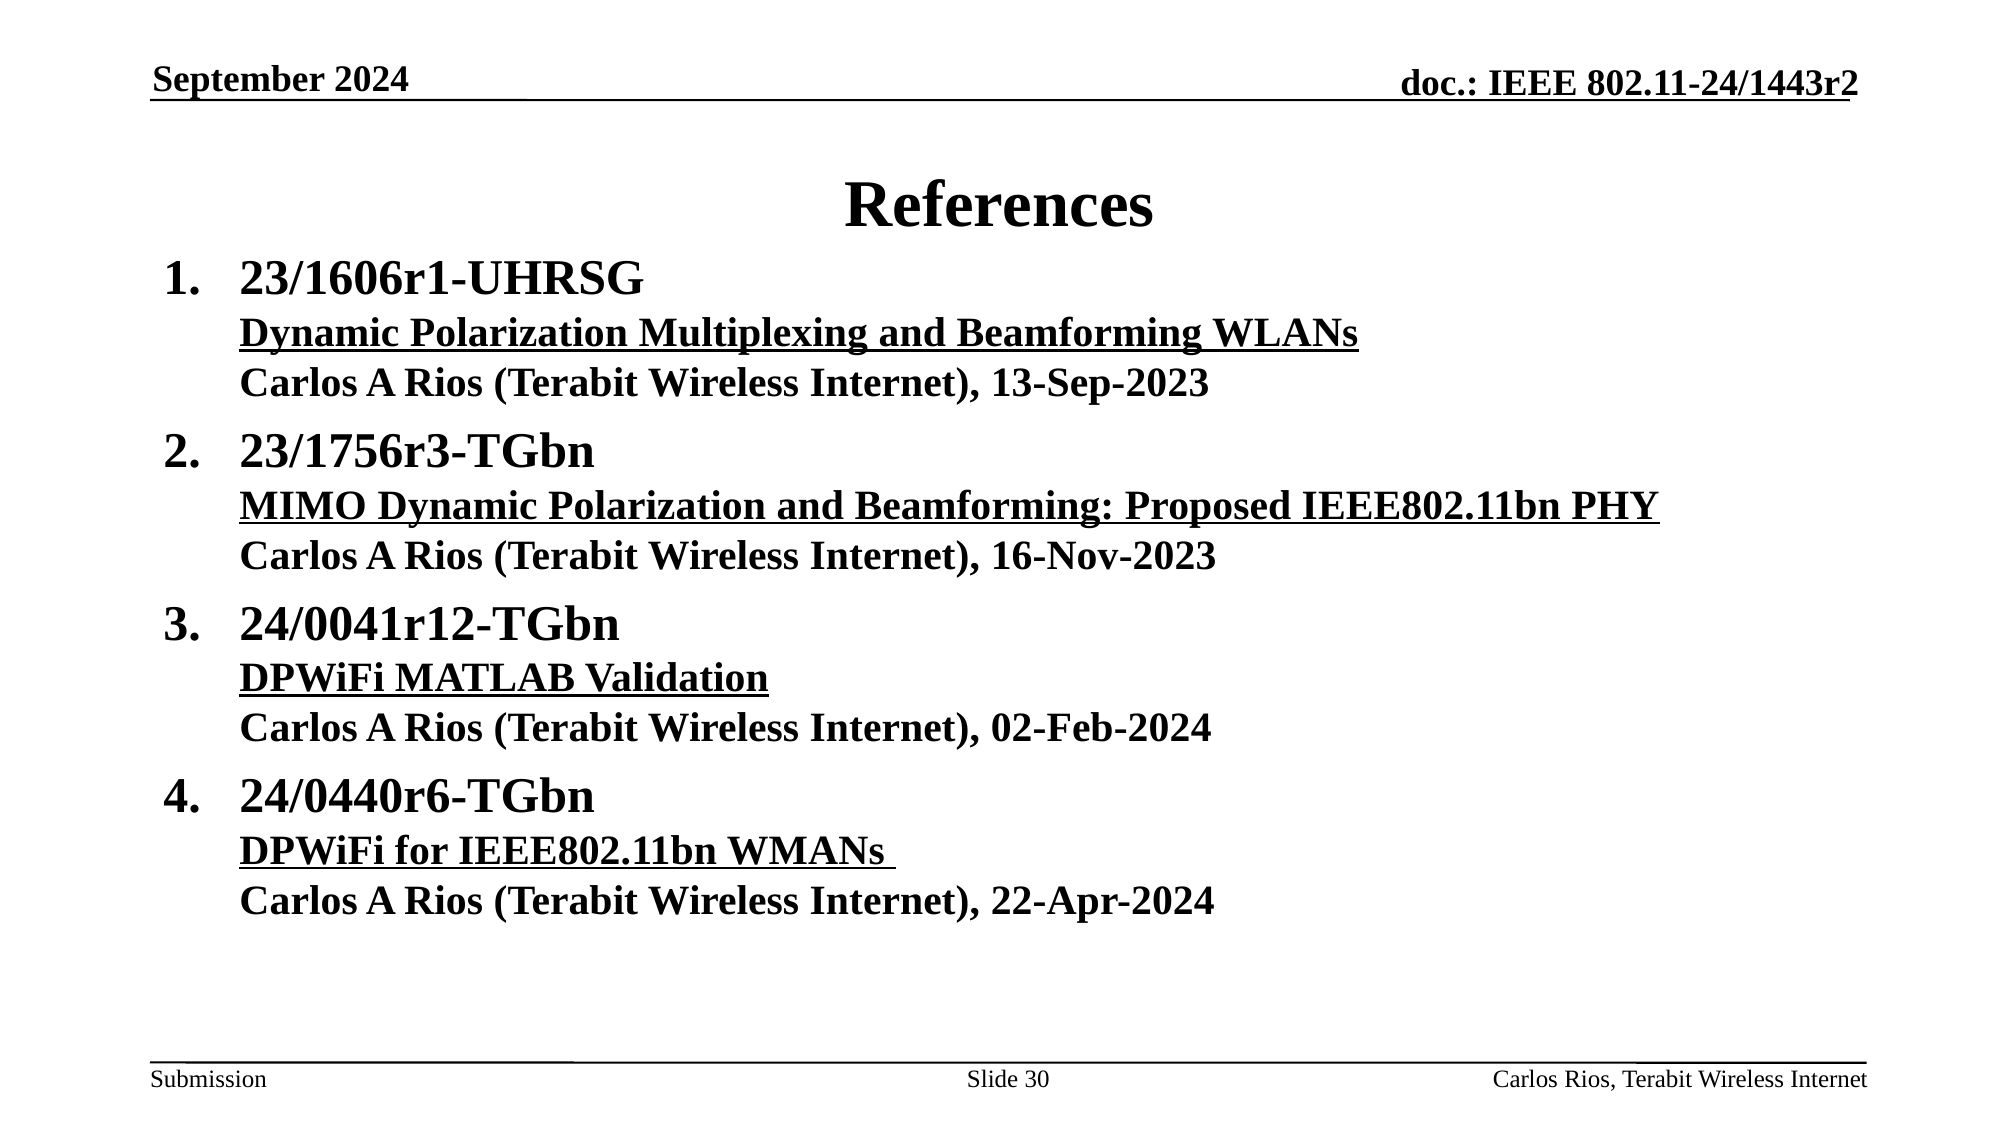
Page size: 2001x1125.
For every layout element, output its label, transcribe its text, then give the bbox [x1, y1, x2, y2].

title References [149, 112, 1850, 288]
footer Carlos Rios, Terabit Wireless Internet [1171, 1061, 1869, 1093]
list 1. 23/1606r1-UHRSG Dynamic Polarization Multiplexing and Beamforming WLANs Carlos A Rios (Terabit Wireless Internet), 13-Sep-2023 23/1756r3-TGbn MIMO Dynamic Polarization and Beamforming: Proposed IEEE802.11bn PHY Carlos A Rios (Terabit Wireless Internet), 16-Nov-2023 24/0041r12-TGbn DPWiFi MATLAB Validation Carlos A Rios (Terabit Wireless Internet), 02-Feb-2024 24/0440r6-TGbn DPWiFi for IEEE802.11bn WMANs Carlos A Rios (Terabit Wireless Internet), 22-Apr-2024 [147, 237, 1849, 913]
slide_number Slide 30 [950, 1061, 1067, 1123]
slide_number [152, 54, 563, 100]
